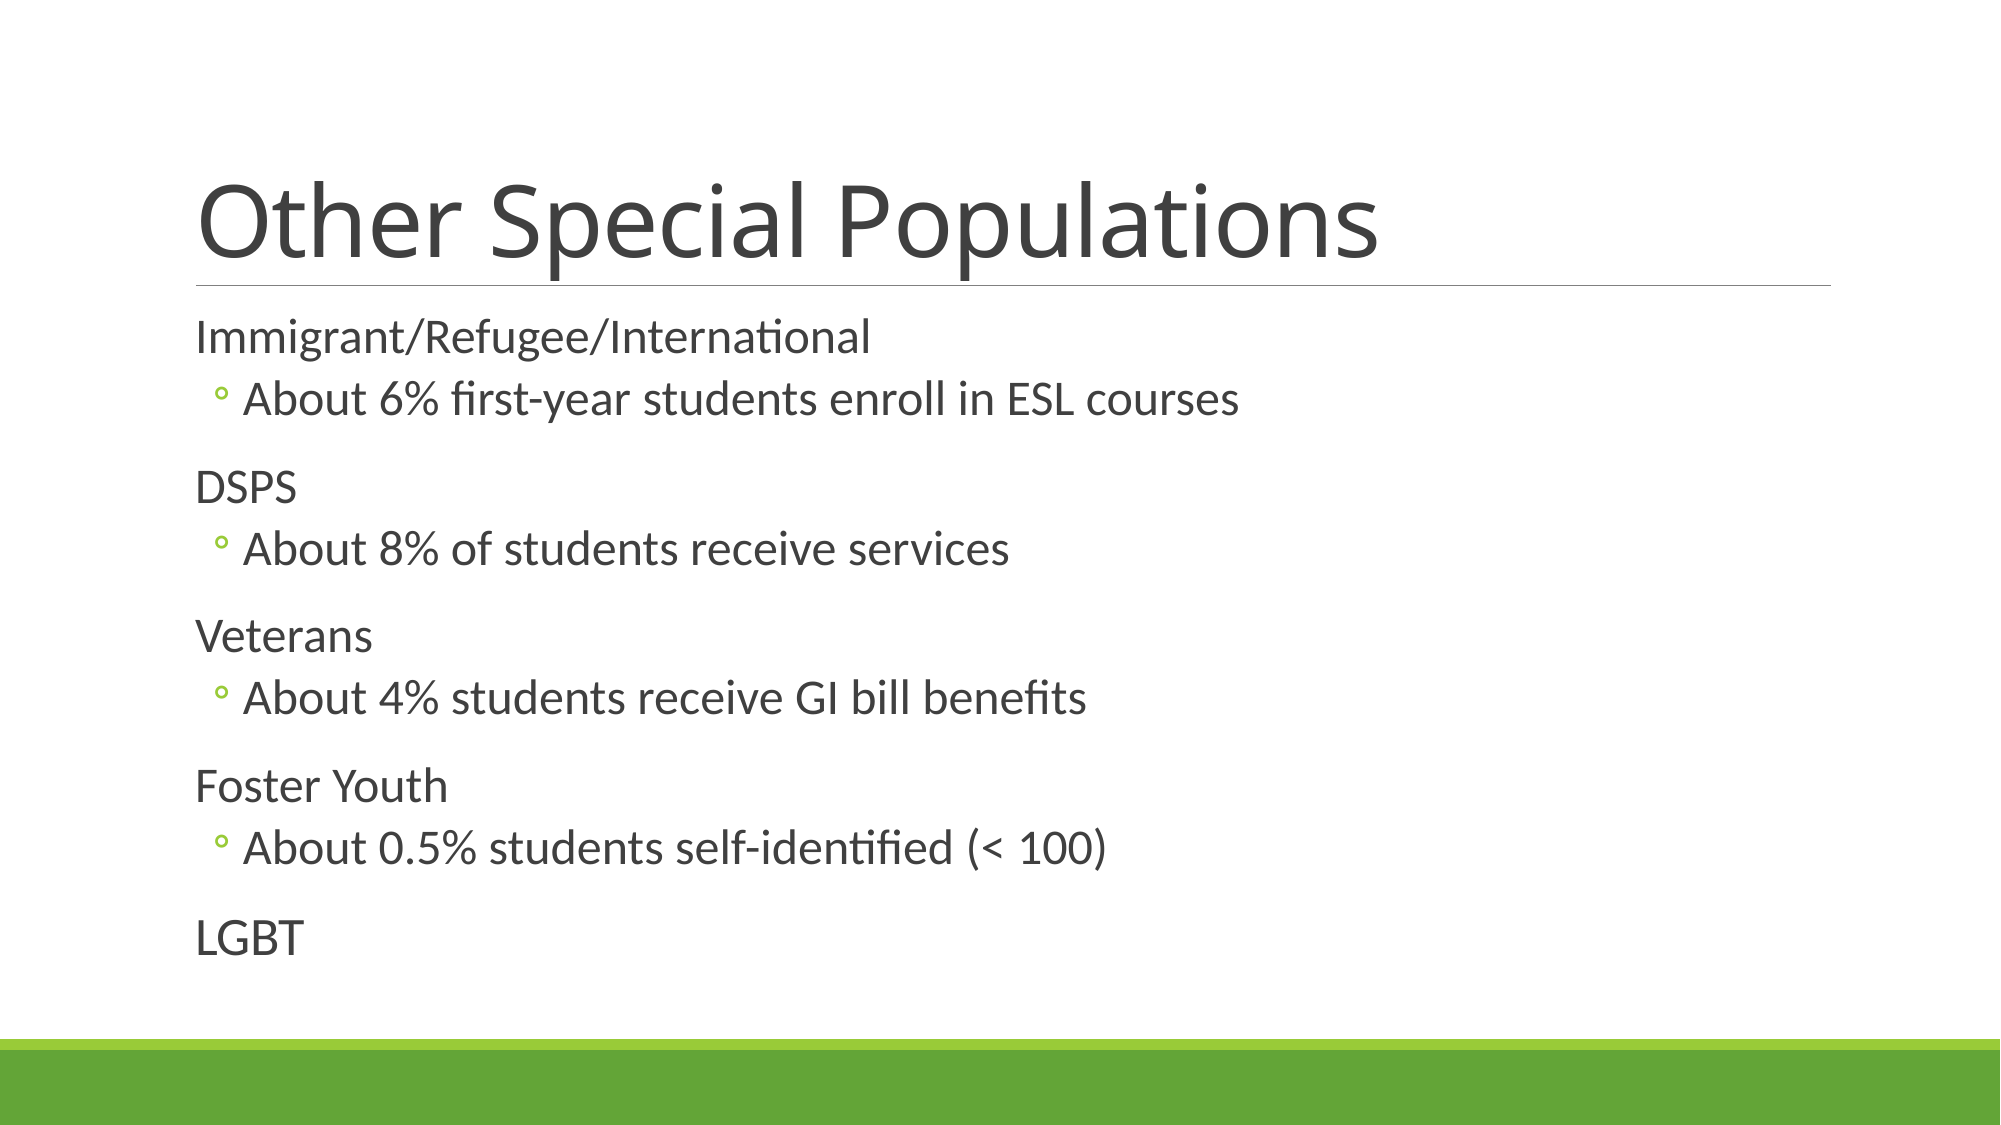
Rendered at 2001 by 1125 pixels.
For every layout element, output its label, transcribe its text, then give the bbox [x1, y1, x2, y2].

title Other Special Populations [180, 47, 1830, 285]
list Immigrant/Refugee/International About 6% first-year students enroll in ESL courses DSPS About 8% of students receive services Veterans About 4% students receive GI bill benefits Foster Youth About 0.5% students self-identified (< 100) LGBT [180, 302, 1830, 963]
